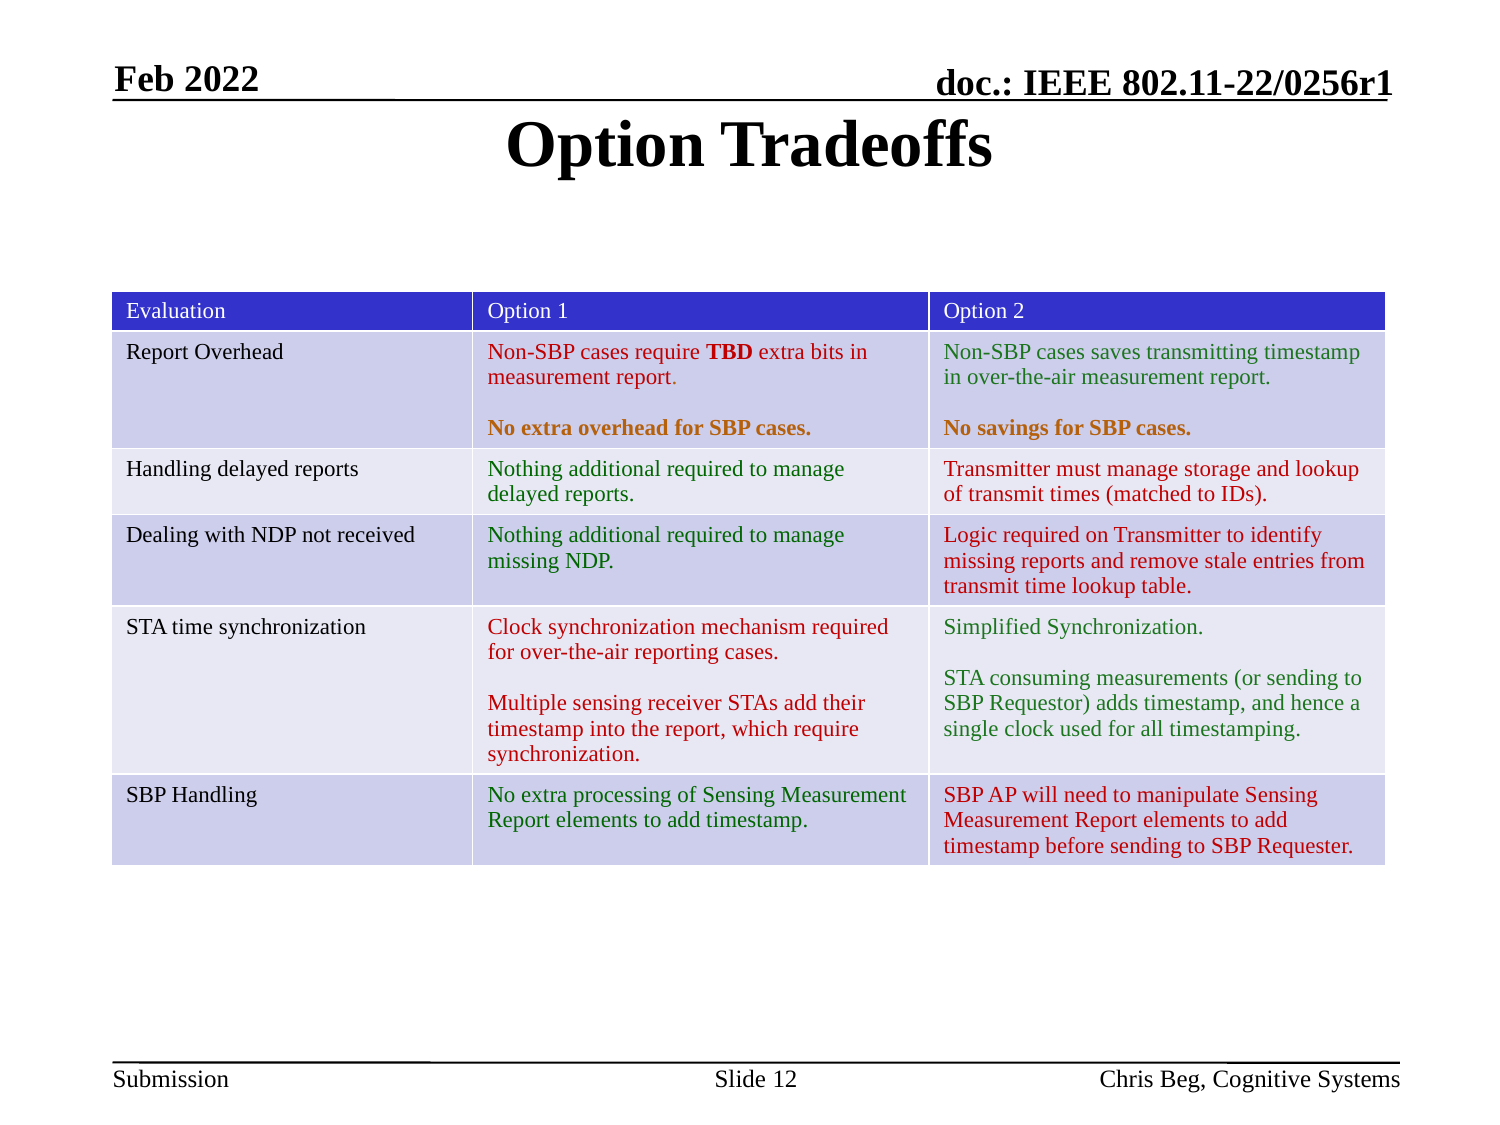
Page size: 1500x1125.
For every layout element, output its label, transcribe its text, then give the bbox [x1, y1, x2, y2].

table_header Option 2 [930, 292, 1385, 330]
table_cell SBP Handling [112, 775, 472, 865]
slide_number Slide 12 [712, 1061, 800, 1123]
table_cell Transmitter must manage storage and lookup of transmit times (matched to IDs). [930, 449, 1385, 514]
table_cell SBP AP will need to manipulate Sensing Measurement Report elements to add timestamp before sending to SBP Requester. [930, 775, 1385, 865]
table_cell Simplified Synchronization. STA consuming measurements (or sending to SBP Requestor) adds timestamp, and hence a single clock used for all timestamping. [930, 607, 1385, 773]
table_cell Non-SBP cases saves transmitting timestamp in over-the-air measurement report. No savings for SBP cases. [930, 332, 1385, 448]
table_cell Report Overhead [112, 332, 472, 448]
table_cell No extra processing of Sensing Measurement Report elements to add timestamp. [473, 775, 928, 865]
table_header Evaluation [112, 292, 472, 330]
table_cell Logic required on Transmitter to identify missing reports and remove stale entries from transmit time lookup table. [930, 515, 1385, 605]
table_cell Handling delayed reports [112, 449, 472, 514]
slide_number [114, 54, 423, 100]
table_header Option 1 [473, 292, 928, 330]
table_cell STA time synchronization [112, 607, 472, 773]
table_cell Dealing with NDP not received [112, 515, 472, 605]
table_cell Clock synchronization mechanism required for over-the-air reporting cases. Multiple sensing receiver STAs add their timestamp into the report, which require synchronization. [473, 607, 928, 773]
footer Chris Beg, Cognitive Systems [878, 1061, 1402, 1093]
table_cell Nothing additional required to manage missing NDP. [473, 515, 928, 605]
title Option Tradeoffs [112, 103, 1388, 176]
table_cell Non-SBP cases require TBD extra bits in measurement report. No extra overhead for SBP cases. [473, 332, 928, 448]
table_cell Nothing additional required to manage delayed reports. [473, 449, 928, 514]
